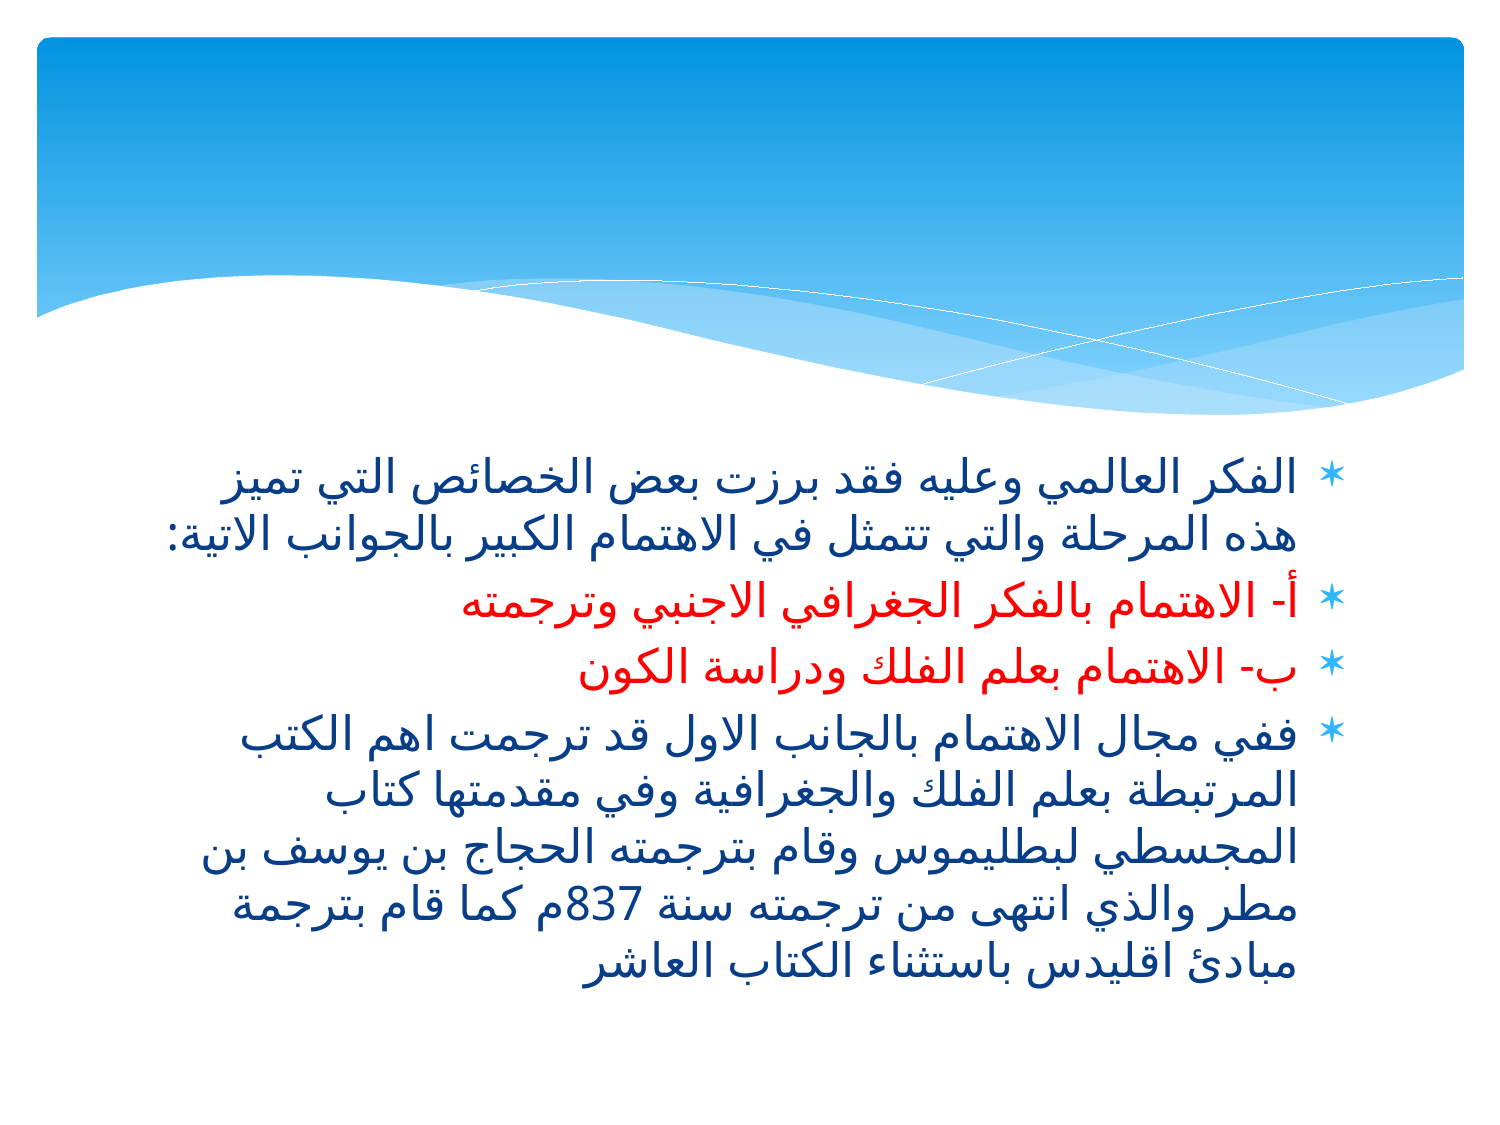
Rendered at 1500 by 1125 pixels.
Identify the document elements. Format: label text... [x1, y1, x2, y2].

list الفكر العالمي وعليه فقد برزت بعض الخصائص التي تميز هذه المرحلة والتي تتمثل في الاهتمام الكبير بالجوانب الاتية: أ‌- الاهتمام بالفكر الجغرافي الاجنبي وترجمته ب‌- الاهتمام بعلم الفلك ودراسة الكون ففي مجال الاهتمام بالجانب الاول قد ترجمت اهم الكتب المرتبطة بعلم الفلك والجغرافية وفي مقدمتها كتاب المجسطي لبطليموس وقام بترجمته الحجاج بن يوسف بن مطر والذي انتهى من ترجمته سنة 837م كما قام بترجمة مبادئ اقليدس باستثناء الكتاب العاشر [143, 438, 1359, 1005]
